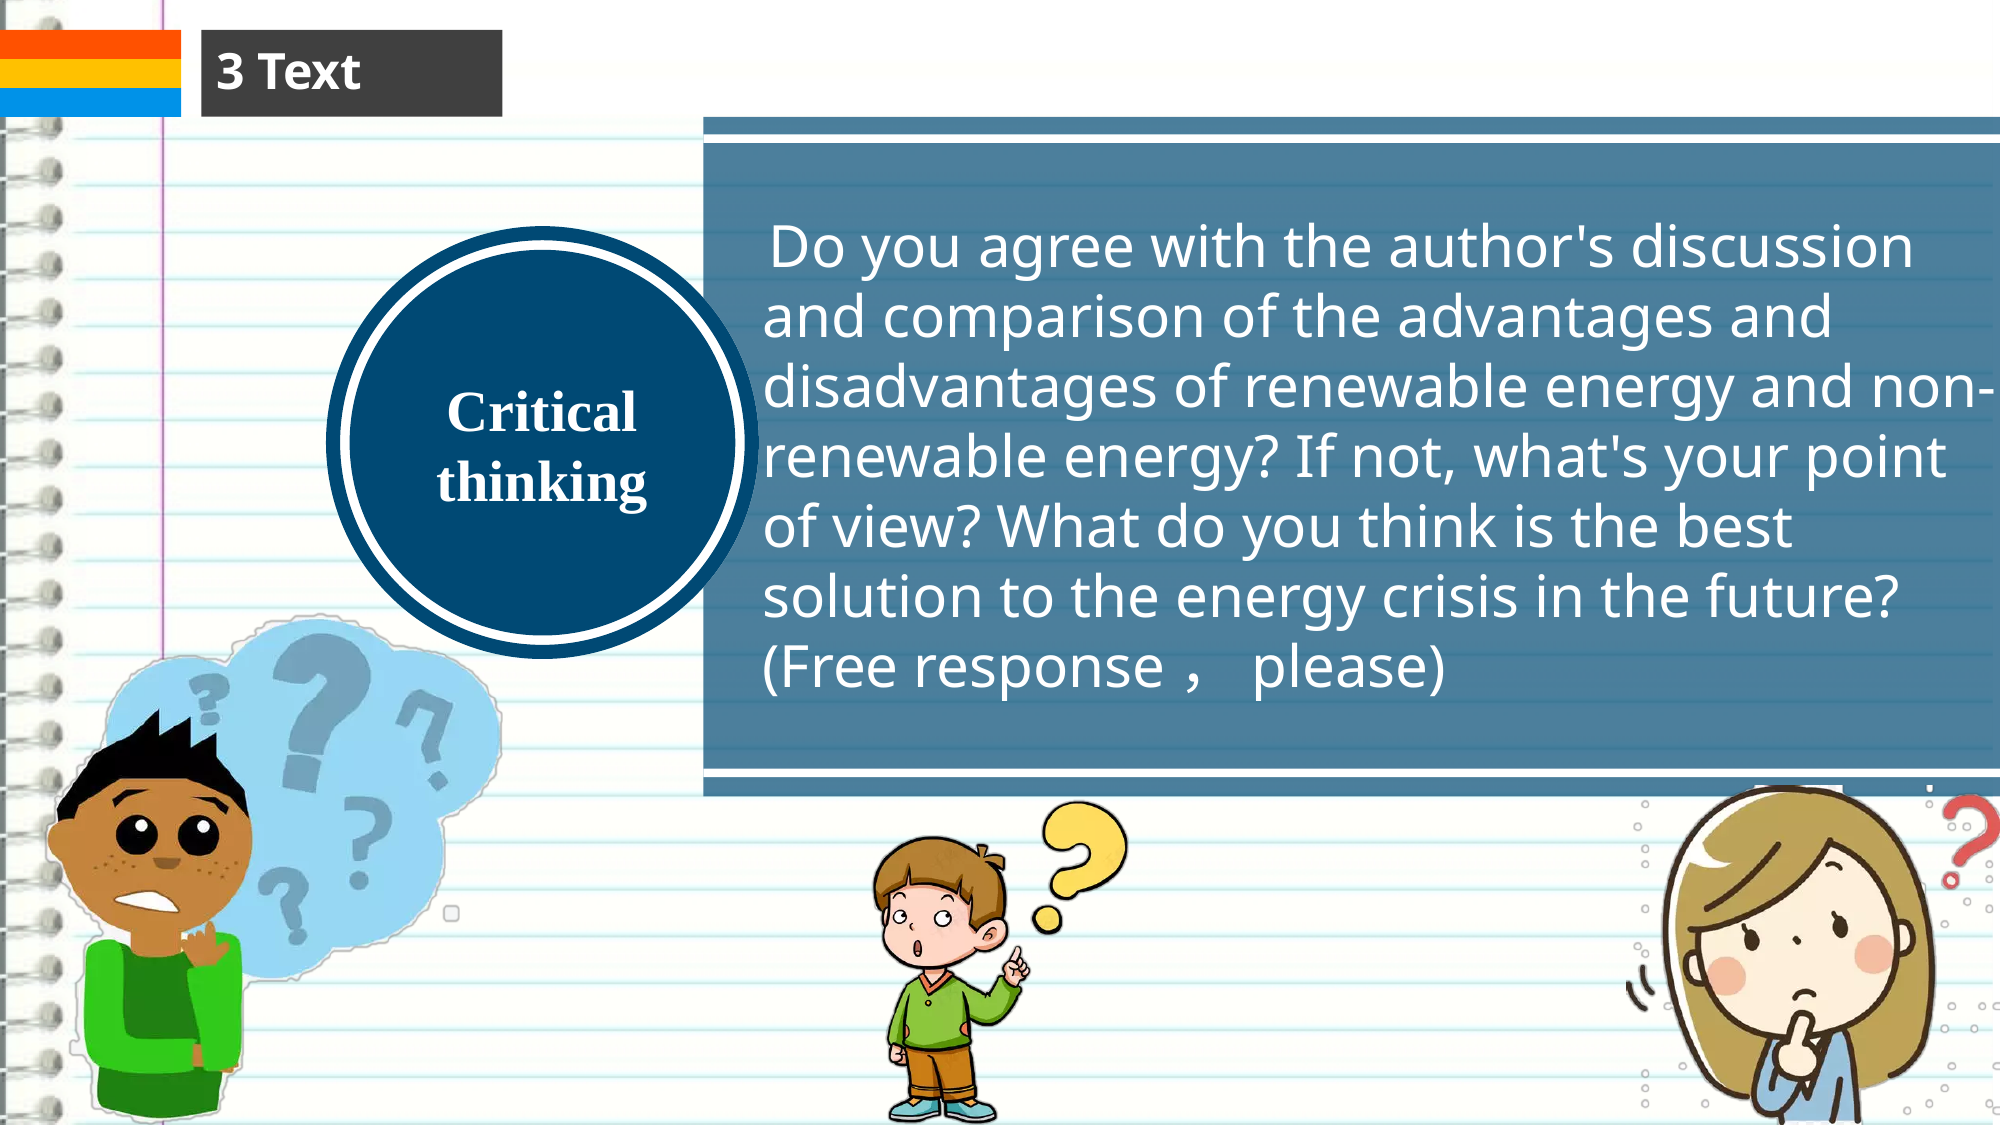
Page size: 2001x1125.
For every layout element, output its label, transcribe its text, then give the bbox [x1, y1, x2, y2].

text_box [325, 226, 759, 659]
picture [0, 0, 2001, 1125]
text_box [703, 116, 2000, 797]
list 3 Text [200, 29, 503, 118]
